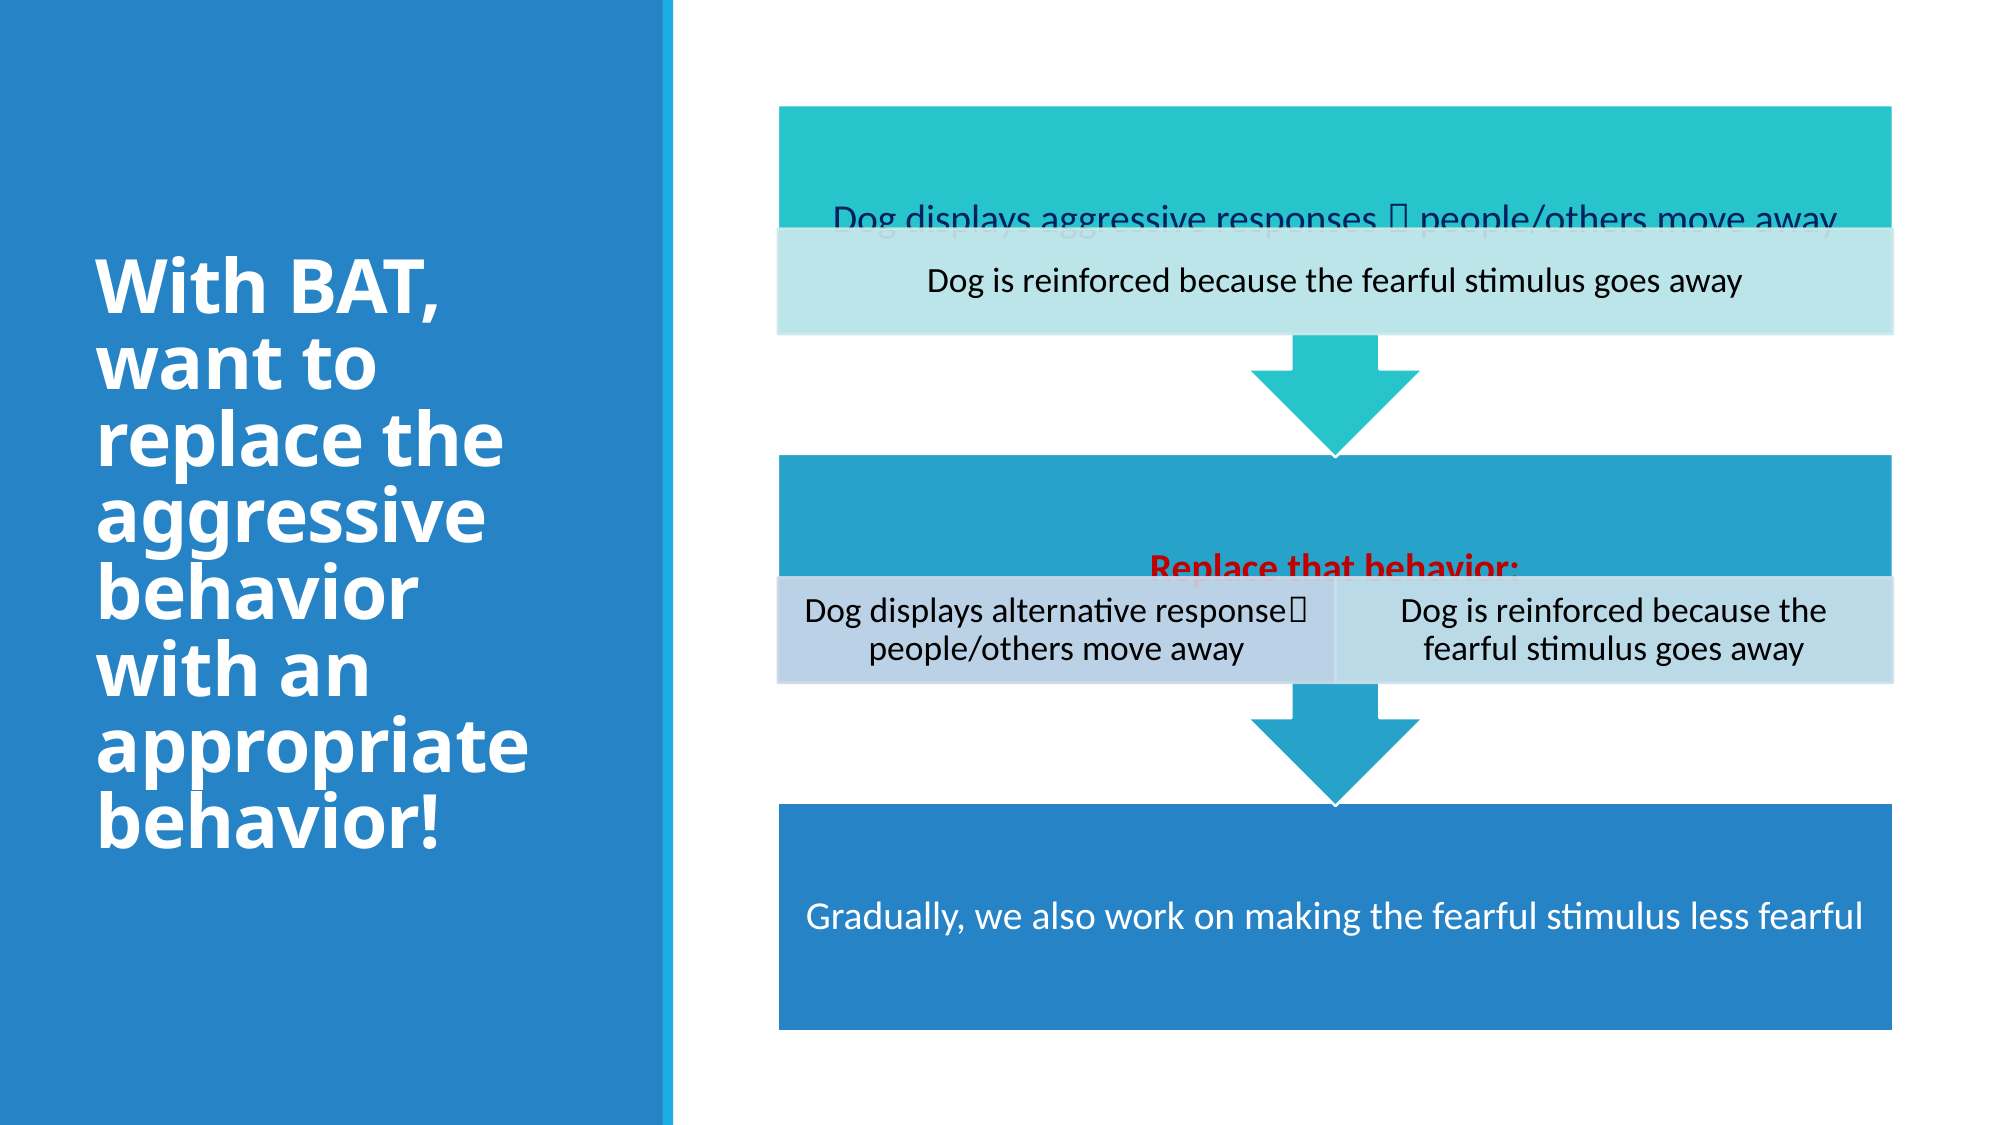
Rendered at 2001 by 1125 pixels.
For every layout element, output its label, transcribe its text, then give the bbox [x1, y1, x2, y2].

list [777, 104, 1894, 1033]
text_box [661, 0, 674, 1125]
text_box [674, 0, 2000, 1125]
text_box [0, 0, 661, 1125]
title With BAT, want to replace the aggressive behavior with an appropriate behavior! [80, 84, 587, 1032]
